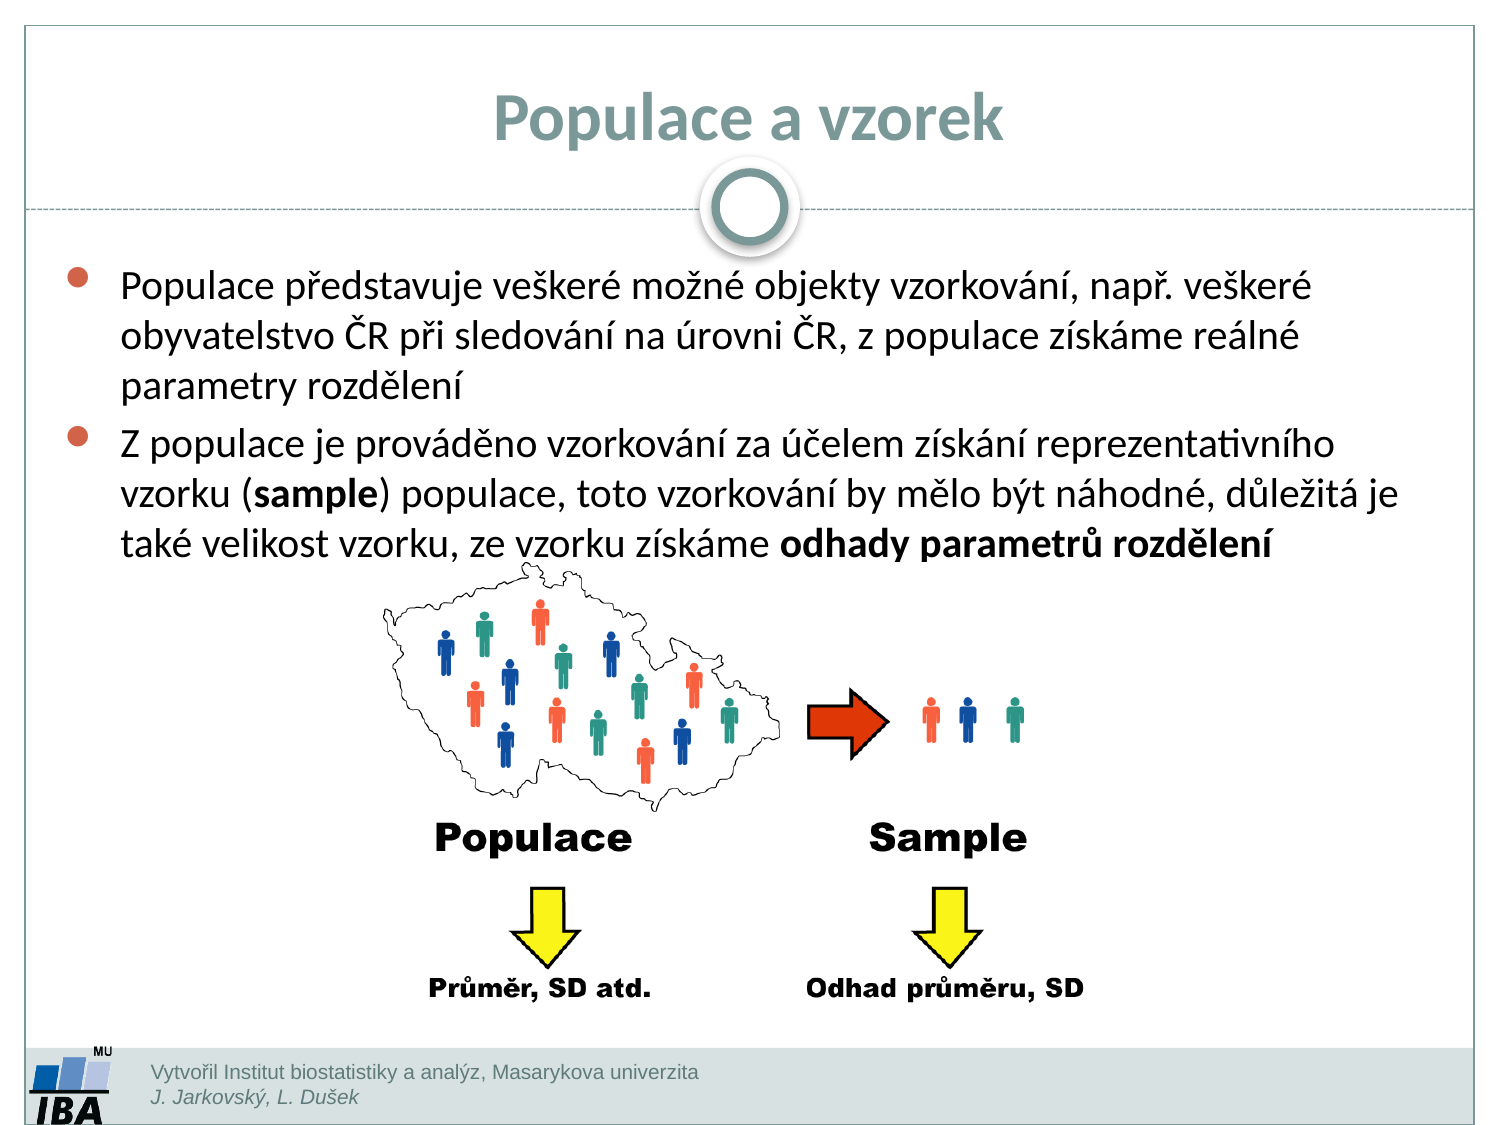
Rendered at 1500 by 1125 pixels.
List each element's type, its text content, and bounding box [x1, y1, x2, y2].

footer Vytvořil Institut biostatistiky a analýz, Masarykova univerzita J. Jarkovský, L. Dušek [135, 1051, 724, 1112]
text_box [383, 562, 1084, 1005]
list Populace představuje veškeré možné objekty vzorkování, např. veškeré obyvatelstvo ČR při sledování na úrovni ČR, z populace získáme reálné parametry rozdělení Z populace je prováděno vzorkování za účelem získání reprezentativního vzorku (sample) populace, toto vzorkování by mělo být náhodné, důležitá je také velikost vzorku, ze vzorku získáme odhady parametrů rozdělení [49, 249, 1450, 1005]
picture [29, 1046, 112, 1125]
title Populace a vzorek [49, 37, 1450, 163]
